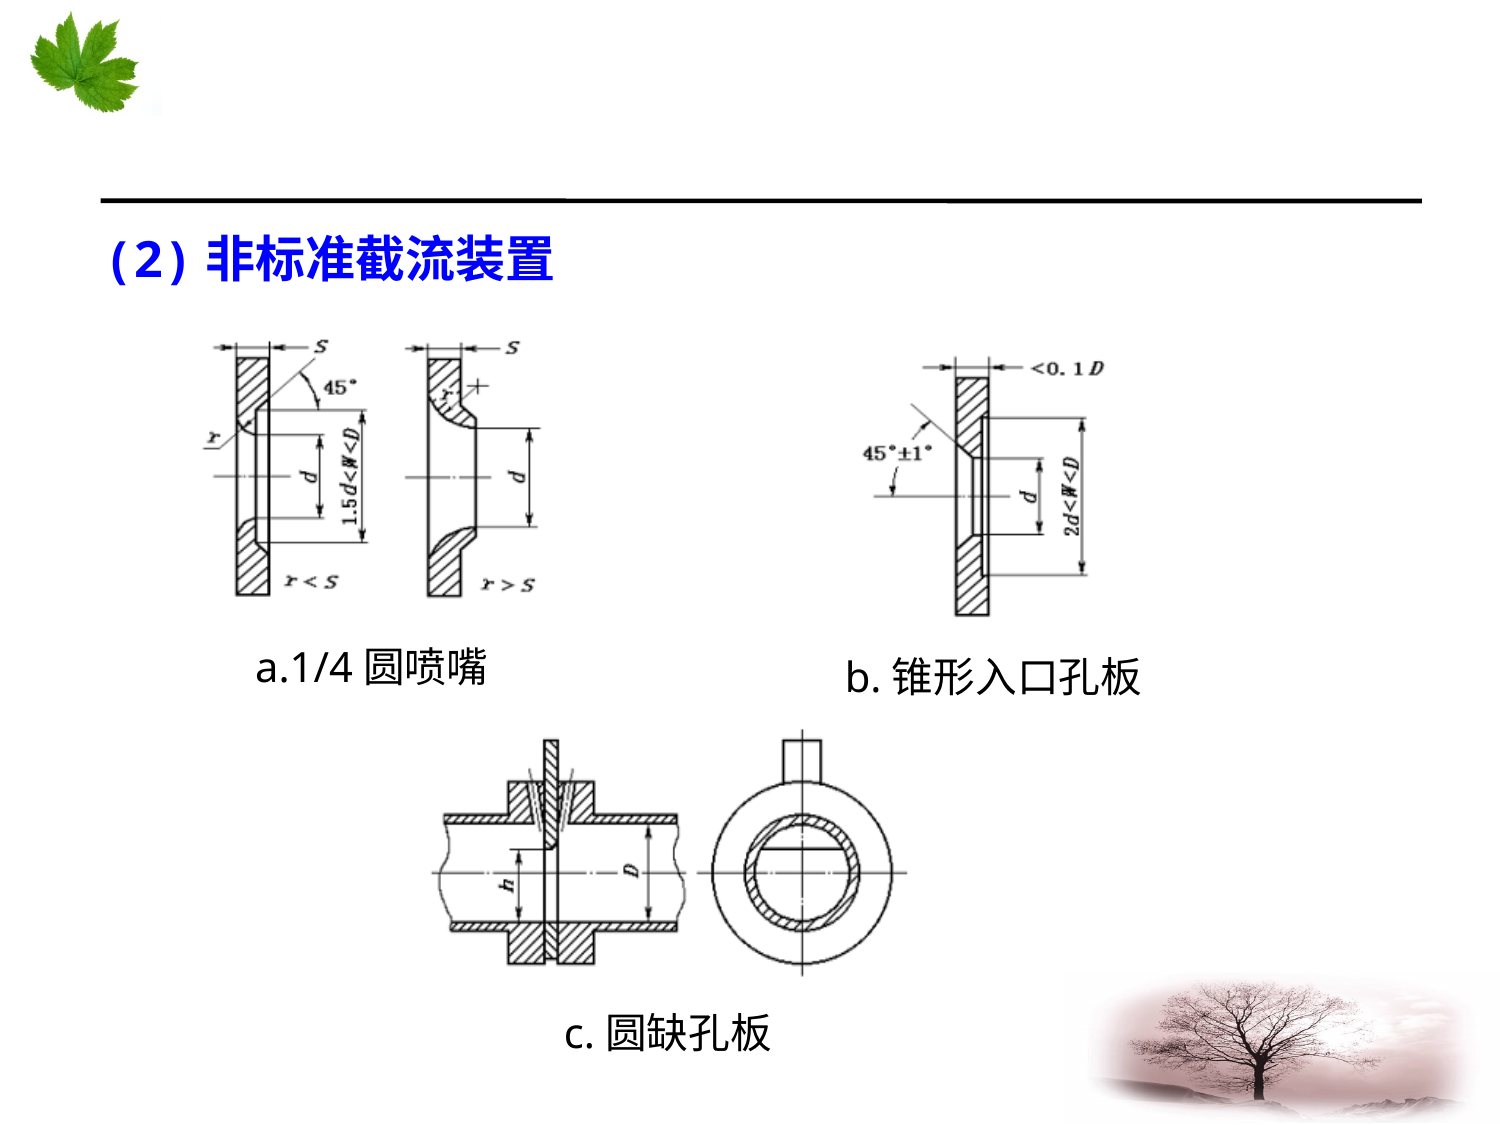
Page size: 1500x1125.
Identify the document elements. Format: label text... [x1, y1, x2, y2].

text_box b.锥形入口孔板 [830, 643, 1158, 709]
text_box a.1/4圆喷嘴 [240, 633, 504, 699]
text_box c.圆缺孔板 [549, 1007, 788, 1065]
text_box (2)非标准截流装置 [88, 219, 798, 295]
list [182, 326, 557, 611]
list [844, 349, 1123, 626]
picture [11, 8, 162, 116]
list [419, 715, 916, 999]
picture [1062, 969, 1500, 1123]
